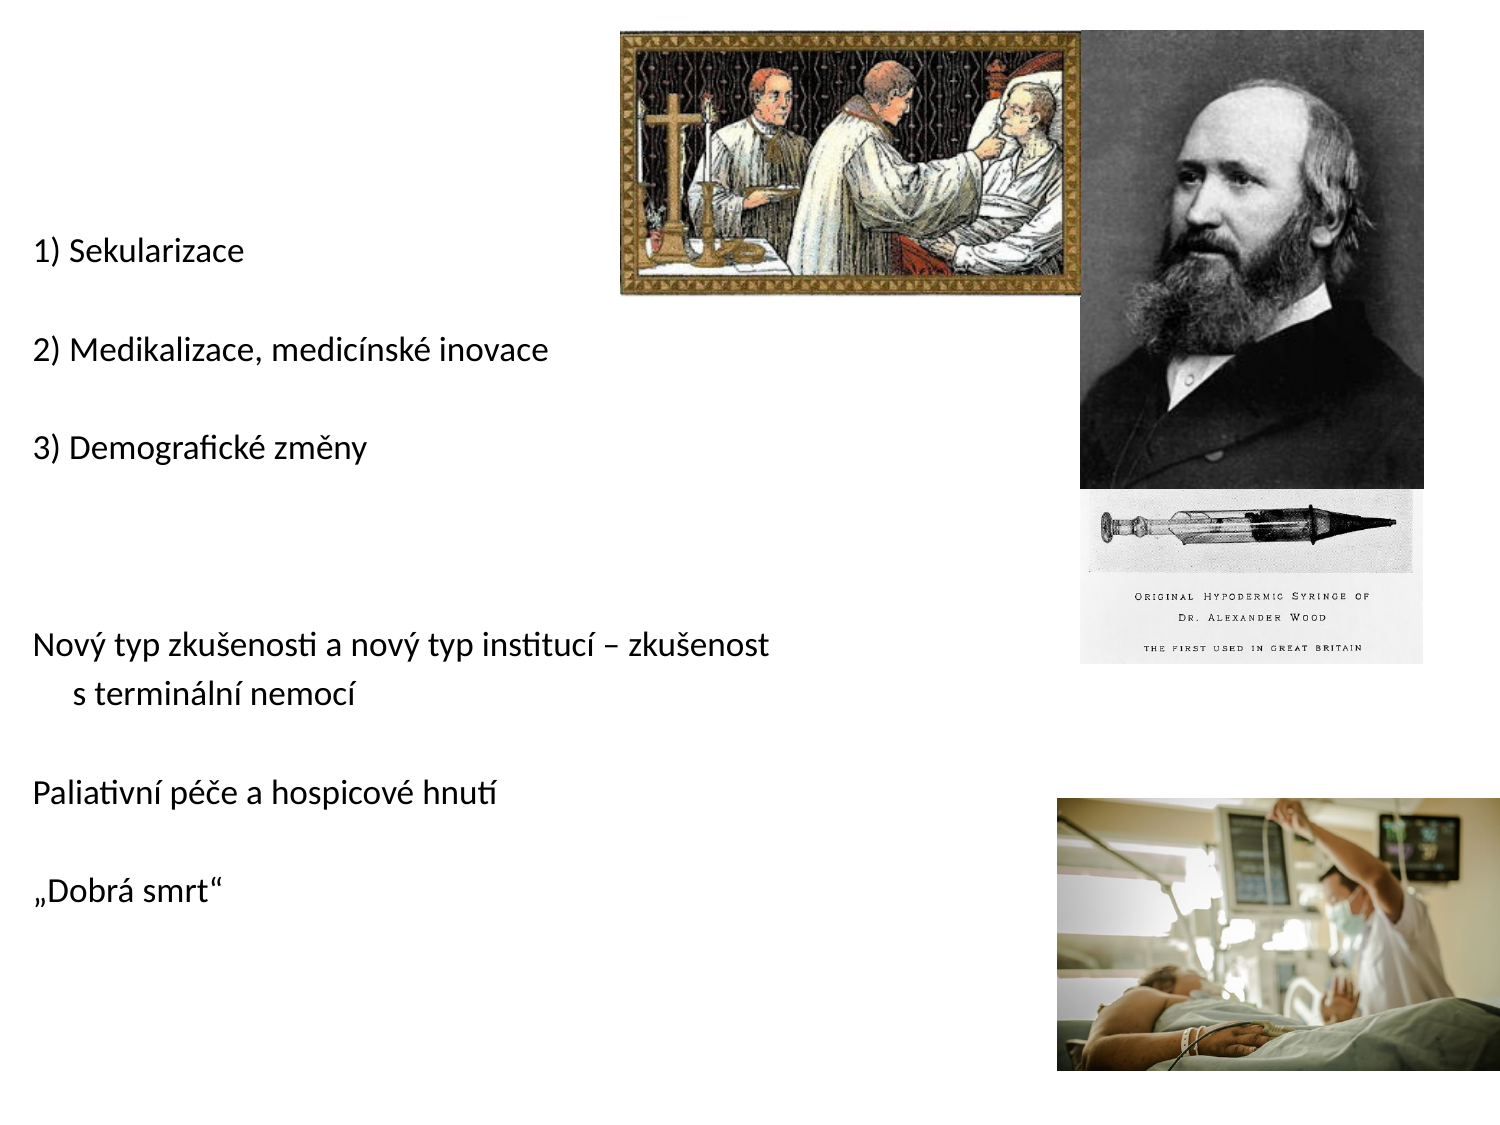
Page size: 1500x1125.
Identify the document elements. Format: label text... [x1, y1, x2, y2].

picture [1056, 798, 1500, 1071]
list 1) Sekularizace 2) Medikalizace, medicínské inovace 3) Demografické změny Nový typ zkušenosti a nový typ institucí – zkušenost s terminální nemocí Paliativní péče a hospicové hnutí „Dobrá smrt“ [17, 219, 1424, 1059]
picture [619, 30, 1424, 664]
